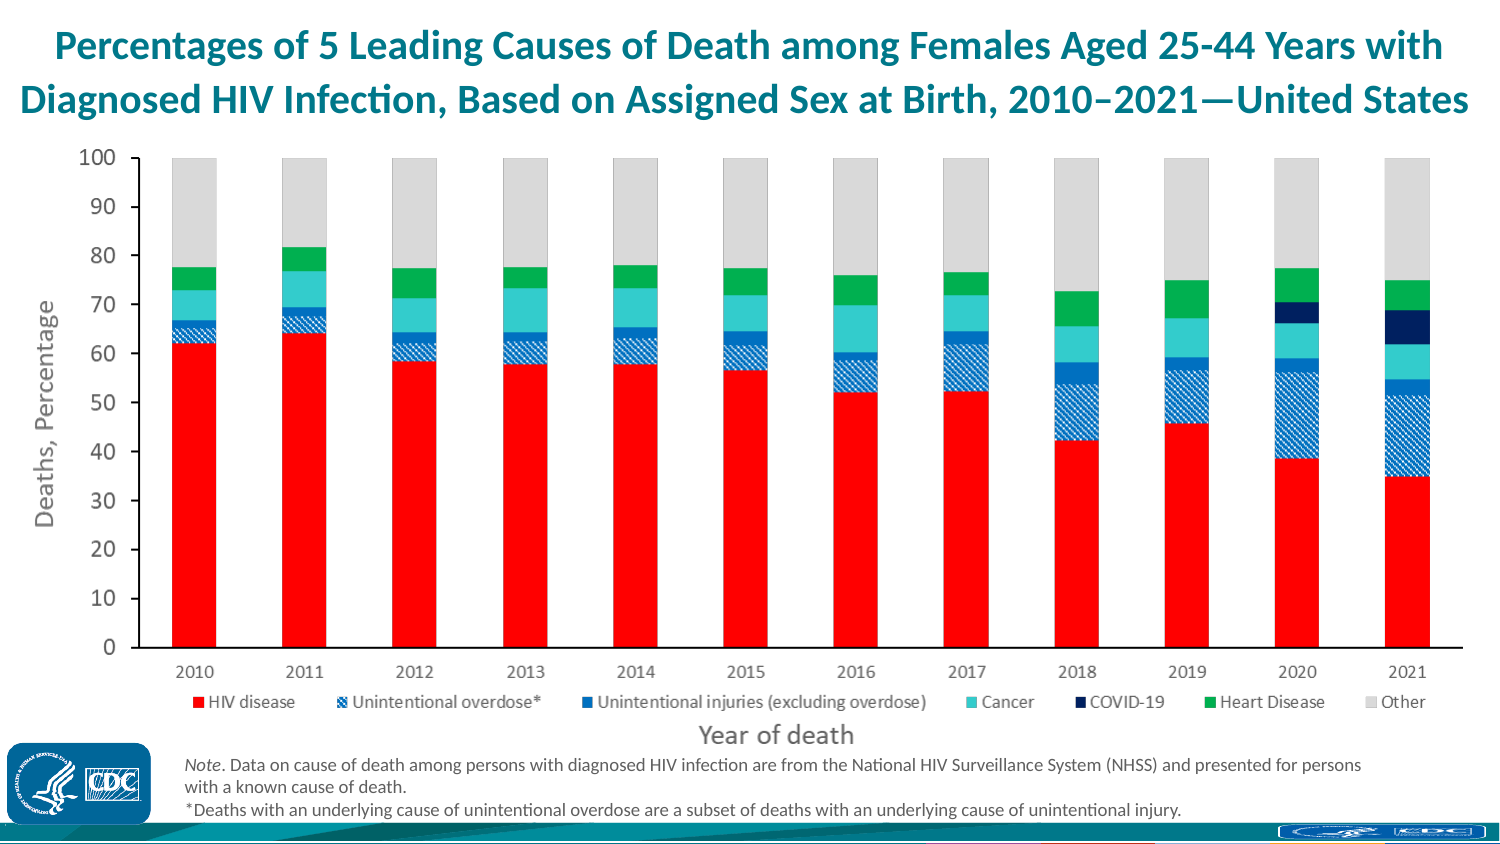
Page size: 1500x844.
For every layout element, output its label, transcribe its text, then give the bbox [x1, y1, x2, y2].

text_box Note. Data on cause of death among persons with diagnosed HIV infection are from the National HIV Surveillance System (NHSS) and presented for persons with a known cause of death. *Deaths with an underlying cause of unintentional overdose are a subset of deaths with an underlying cause of unintentional injury. [169, 787, 1406, 828]
picture [5, 130, 1489, 826]
title Percentages of 5 Leading Causes of Death among Females Aged 25-44 Years with Diagnosed HIV Infection, Based on Assigned Sex at Birth, 2010–2021—United States [0, 16, 1500, 130]
